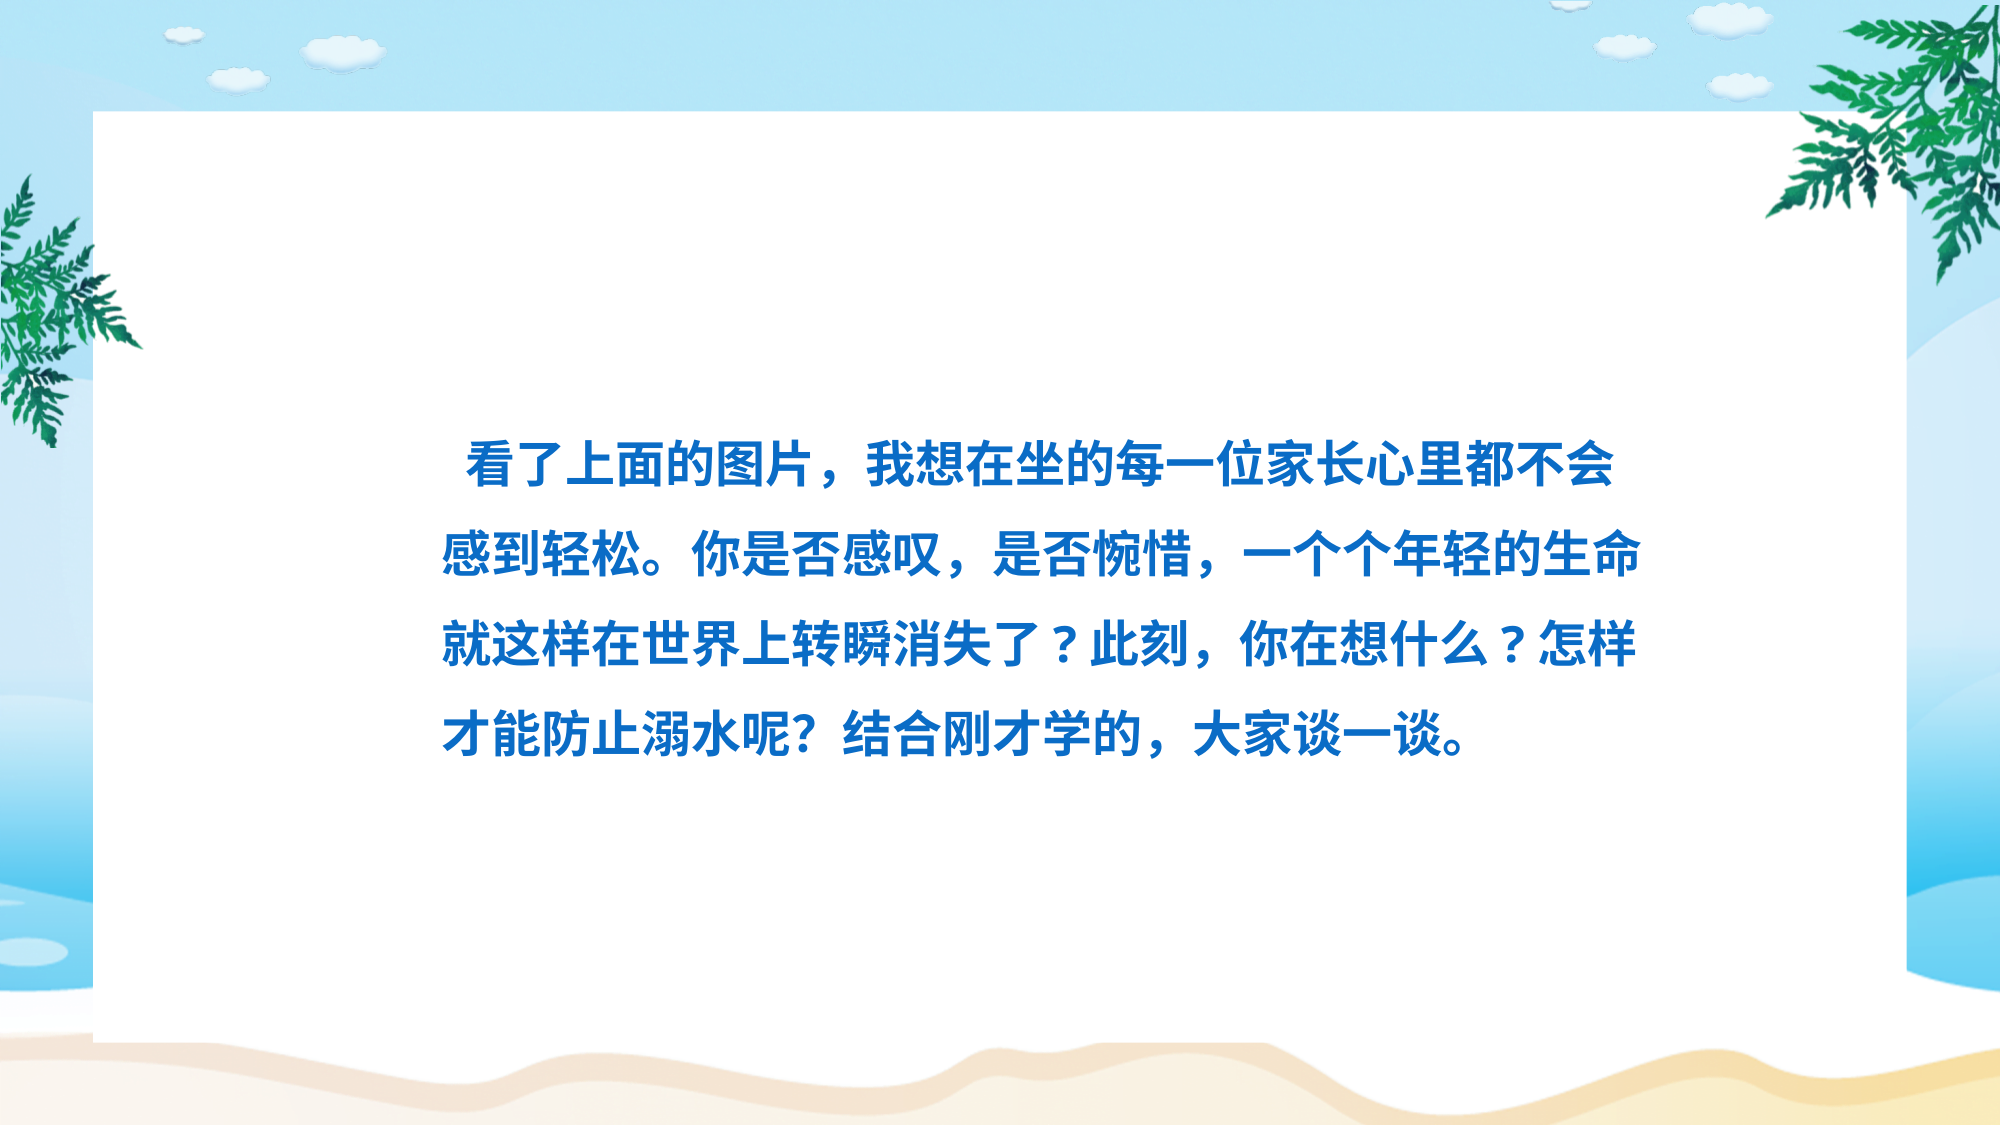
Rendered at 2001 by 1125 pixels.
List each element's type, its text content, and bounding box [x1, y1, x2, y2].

text_box 看了上面的图片，我想在坐的每一位家长心里都不会感到轻松。你是否感叹，是否惋惜，一个个年轻的生命就这样在世界上转瞬消失了?此刻，你在想什么?怎样才能防止溺水呢？结合刚才学的，大家谈一谈。 [427, 395, 1674, 771]
picture [0, 0, 2000, 1125]
